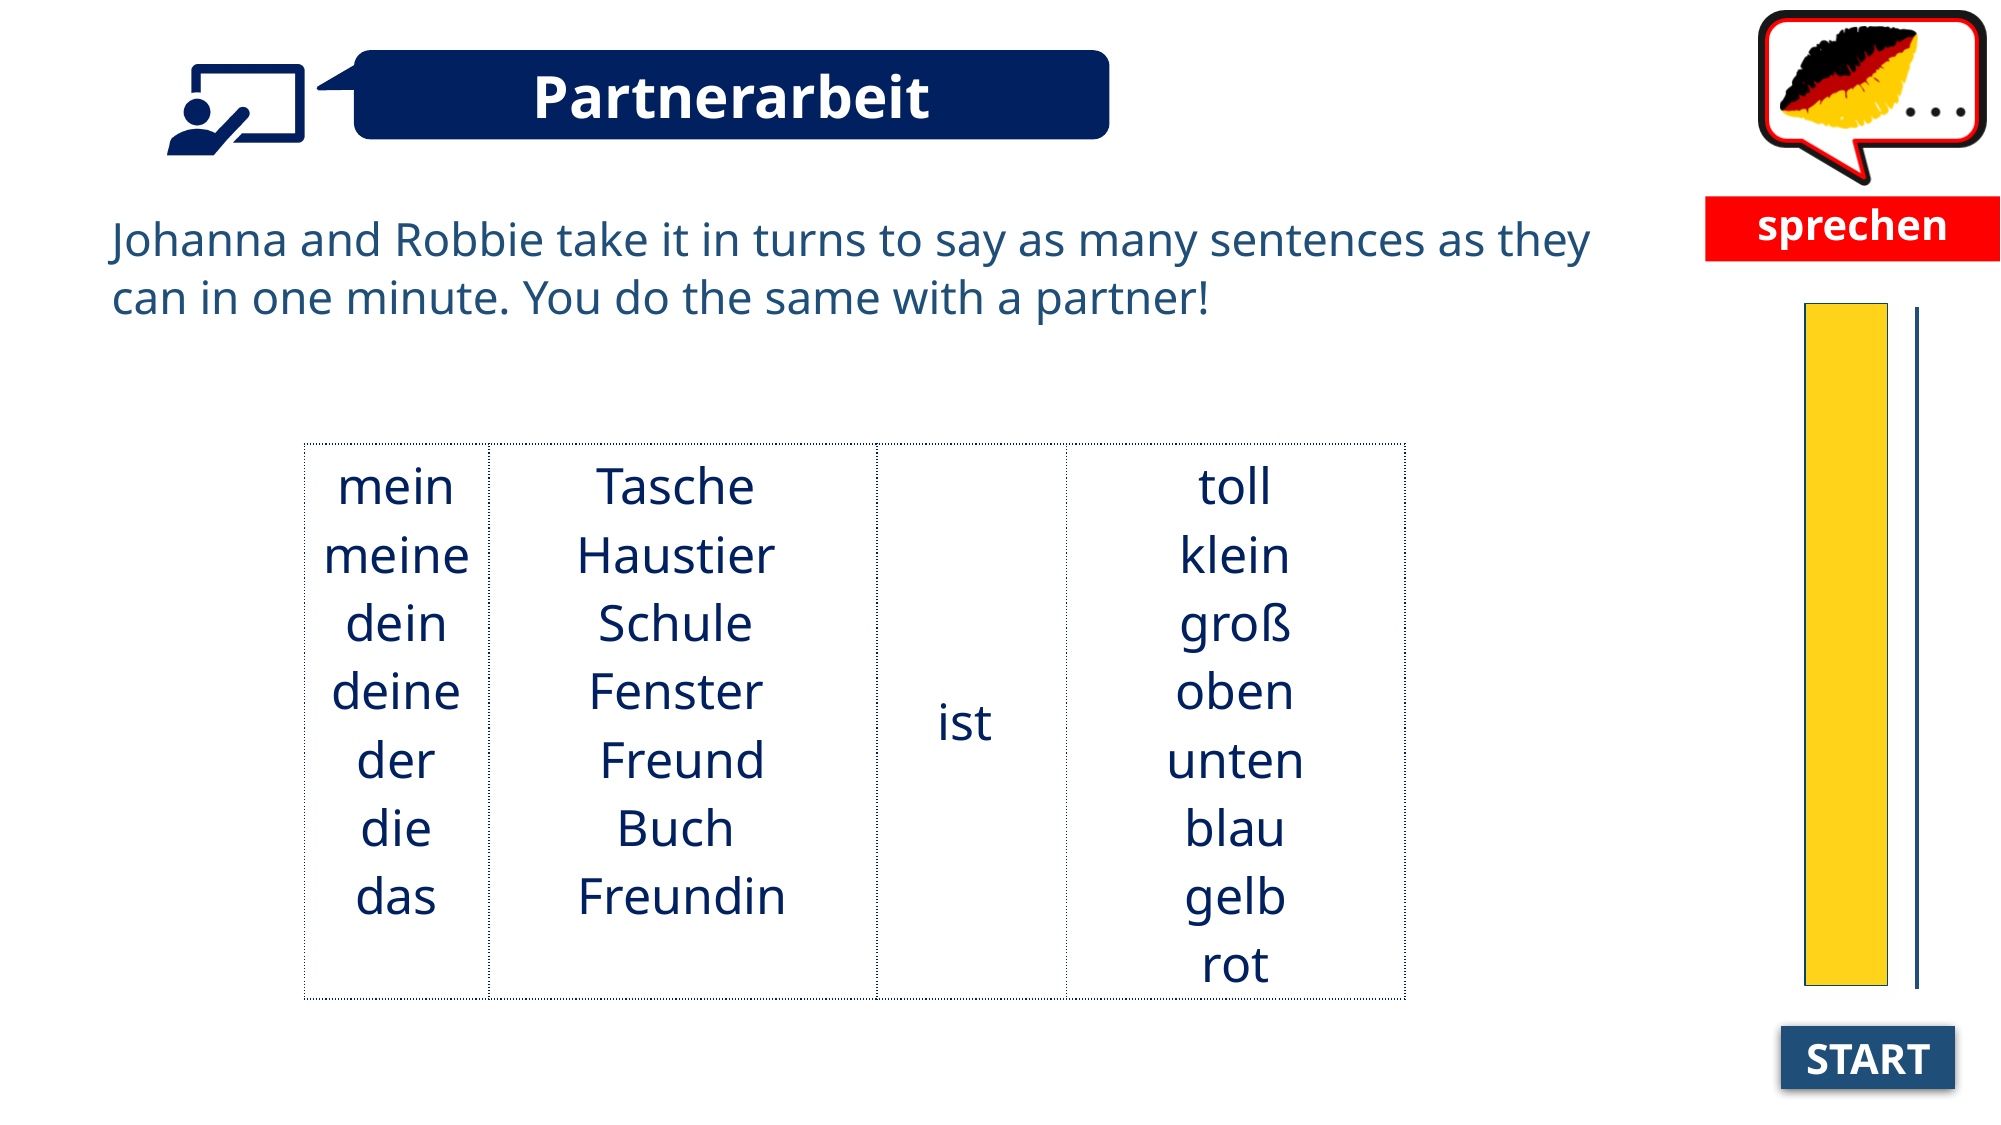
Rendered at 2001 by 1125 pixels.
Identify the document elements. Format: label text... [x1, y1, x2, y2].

table_header Tasche Haustier Schule Fenster Freund Buch Freundin [489, 444, 877, 999]
text_box Johanna and Robbie take it in turns to say as many sentences as they can in one minute. You do the same with a partner! [96, 198, 1613, 332]
picture [1757, 10, 2000, 186]
table_header mein meine dein deine der die das [304, 444, 489, 999]
title sprechen [1728, 186, 1978, 268]
table_header ist [877, 444, 1067, 999]
text_box [1978, 196, 2000, 262]
text_box [1705, 196, 1728, 262]
picture [160, 33, 311, 185]
text_box Partnerarbeit [316, 50, 1110, 140]
table_header toll klein groß oben unten blau gelb rot [1067, 444, 1405, 999]
text_box START [1781, 1026, 1956, 1090]
text_box [1804, 303, 1888, 986]
